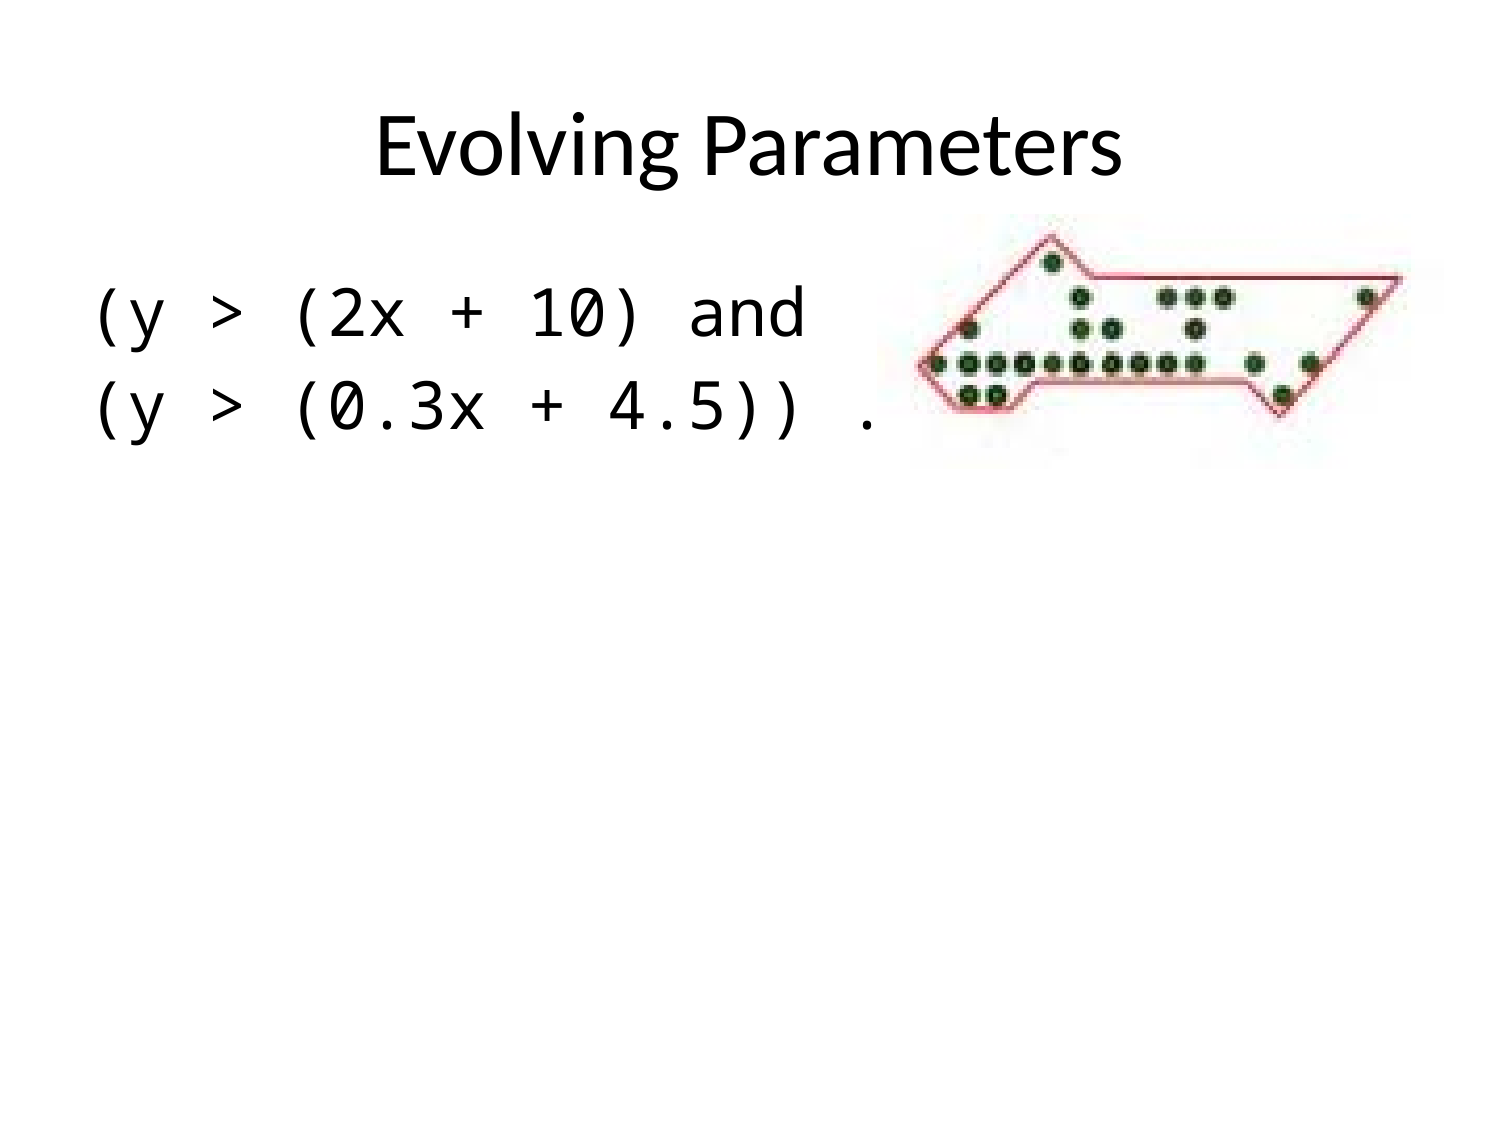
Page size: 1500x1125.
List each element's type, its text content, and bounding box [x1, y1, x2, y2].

picture [877, 213, 1449, 469]
list (y > (2x + 10) and (y > (0.3x + 4.5)) ... [72, 262, 1423, 1005]
title Evolving Parameters [75, 45, 1425, 233]
